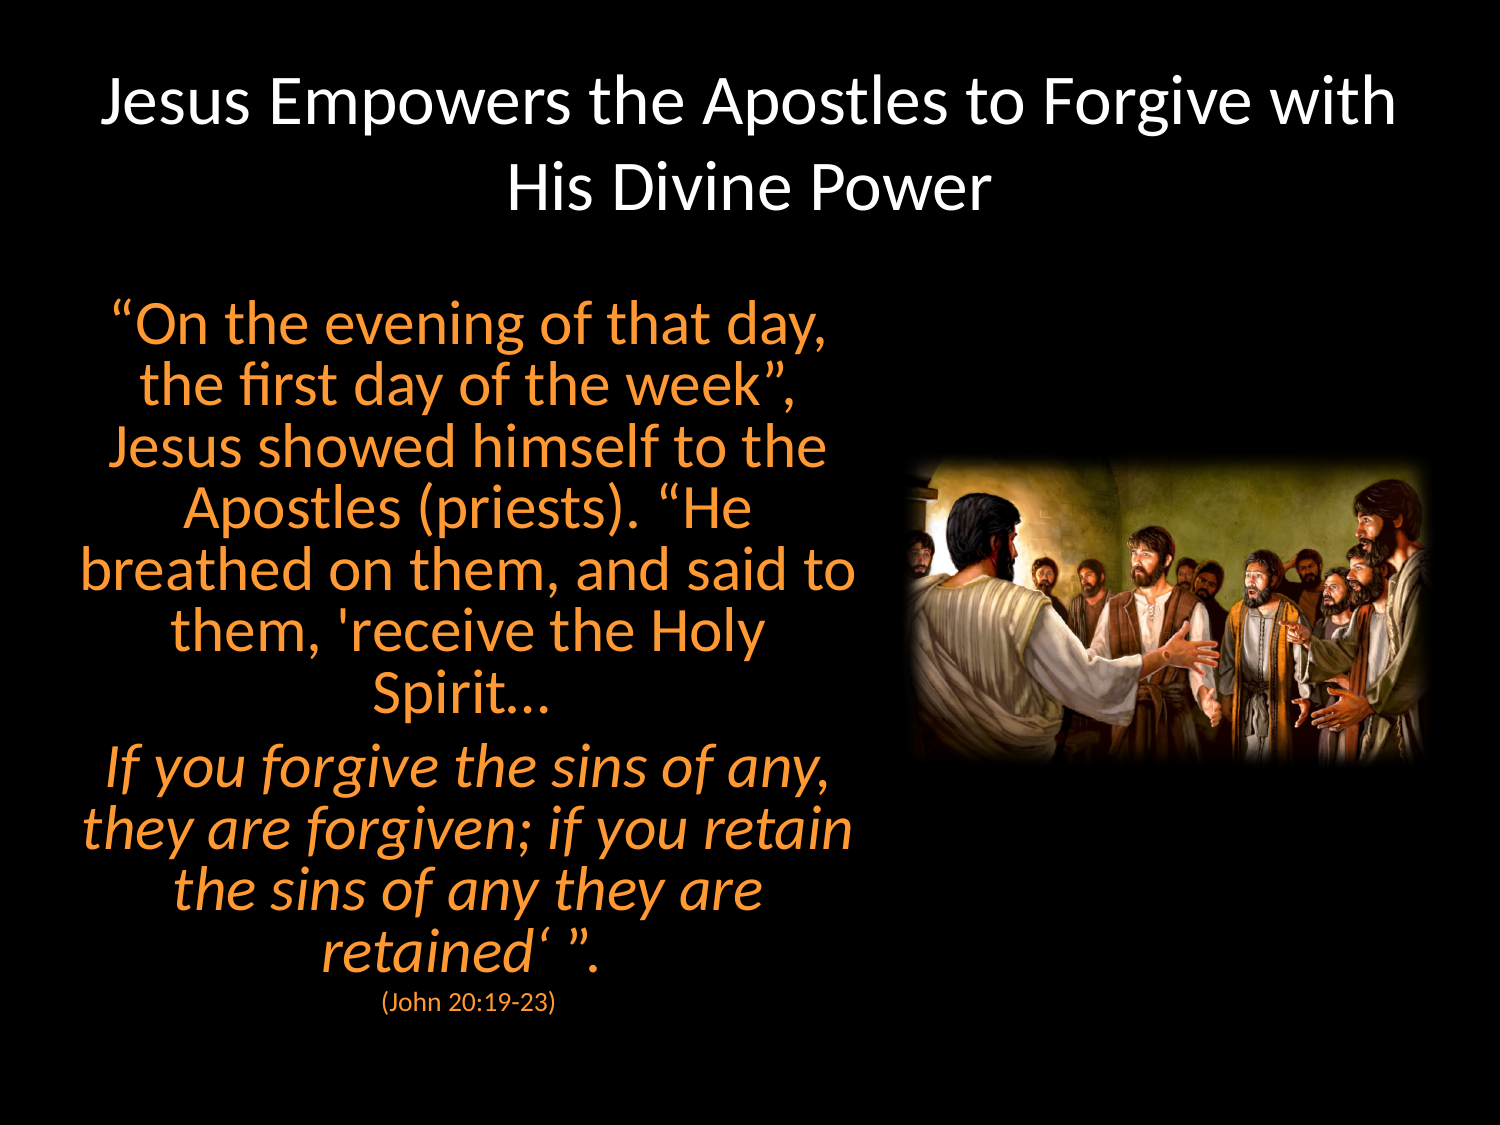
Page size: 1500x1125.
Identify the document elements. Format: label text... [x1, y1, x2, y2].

title Jesus Empowers the Apostles to Forgive with His Divine Power [75, 45, 1425, 233]
list “On the evening of that day, the first day of the week”, Jesus showed himself to the Apostles (priests). “He breathed on them, and said to them, 'receive the Holy Spirit… If you forgive the sins of any, they are forgiven; if you retain the sins of any they are retained‘ ”. (John 20:19-23)‏ [62, 287, 875, 1030]
picture [899, 449, 1437, 772]
